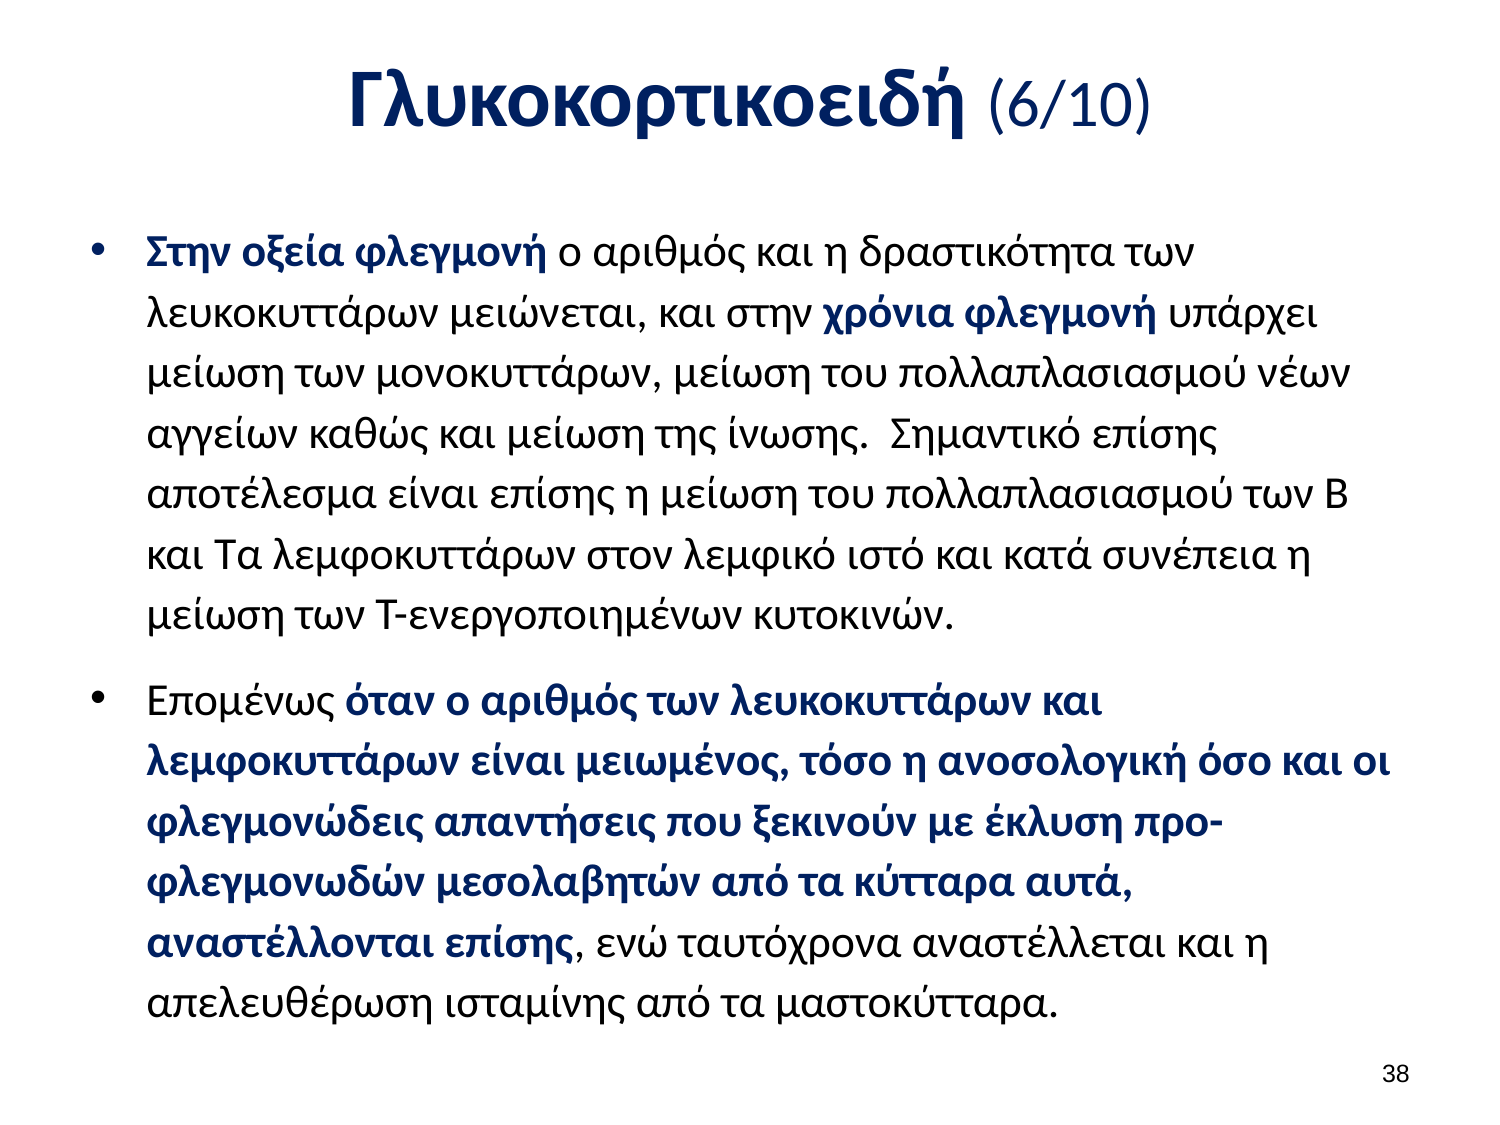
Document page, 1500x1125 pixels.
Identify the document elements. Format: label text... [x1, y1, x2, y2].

list Στην οξεία φλεγμονή ο αριθμός και η δραστικότητα των λευκοκυττάρων μειώνεται, και στην χρόνια φλεγμονή υπάρχει μείωση των μονοκυττάρων, μείωση του πολλαπλασιασμού νέων αγγείων καθώς και μείωση της ίνωσης. Σημαντικό επίσης αποτέλεσμα είναι επίσης η μείωση του πολλαπλασιασμού των Β και Τα λεμφοκυττάρων στον λεμφικό ιστό και κατά συνέπεια η μείωση των Τ-ενεργοποιημένων κυτοκινών. Επομένως όταν ο αριθμός των λευκοκυττάρων και λεμφοκυττάρων είναι μειωμένος, τόσο η ανοσολογική όσο και οι φλεγμονώδεις απαντήσεις που ξεκινούν με έκλυση προ-φλεγμονωδών μεσολαβητών από τα κύτταρα αυτά, αναστέλλονται επίσης, ενώ ταυτόχρονα αναστέλλεται και η απελευθέρωση ισταμίνης από τα μαστοκύτταρα. [75, 208, 1425, 1024]
title Γλυκοκορτικοειδή (6/10) [76, 19, 1427, 169]
slide_number 37 [1074, 1042, 1425, 1103]
